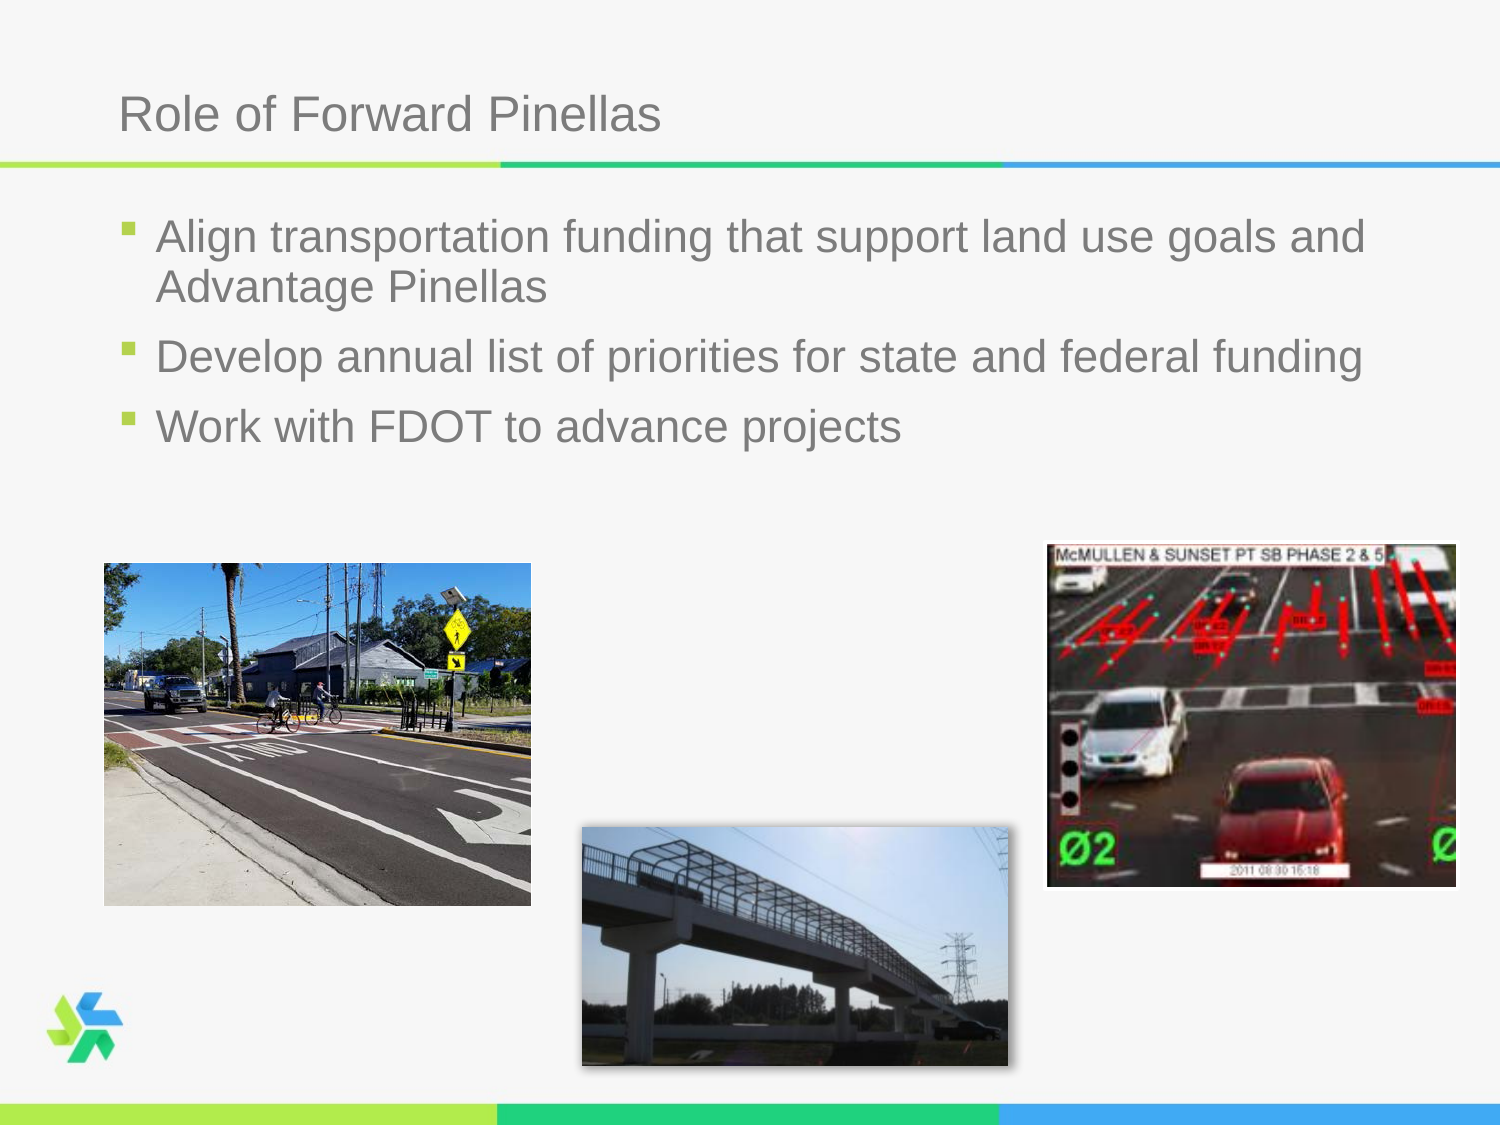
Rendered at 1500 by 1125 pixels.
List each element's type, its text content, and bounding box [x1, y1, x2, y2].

picture [0, 0, 1500, 1125]
list Align transportation funding that support land use goals and Advantage Pinellas Develop annual list of priorities for state and federal funding Work with FDOT to advance projects [103, 205, 1397, 920]
title Role of Forward Pinellas [103, 59, 1397, 171]
